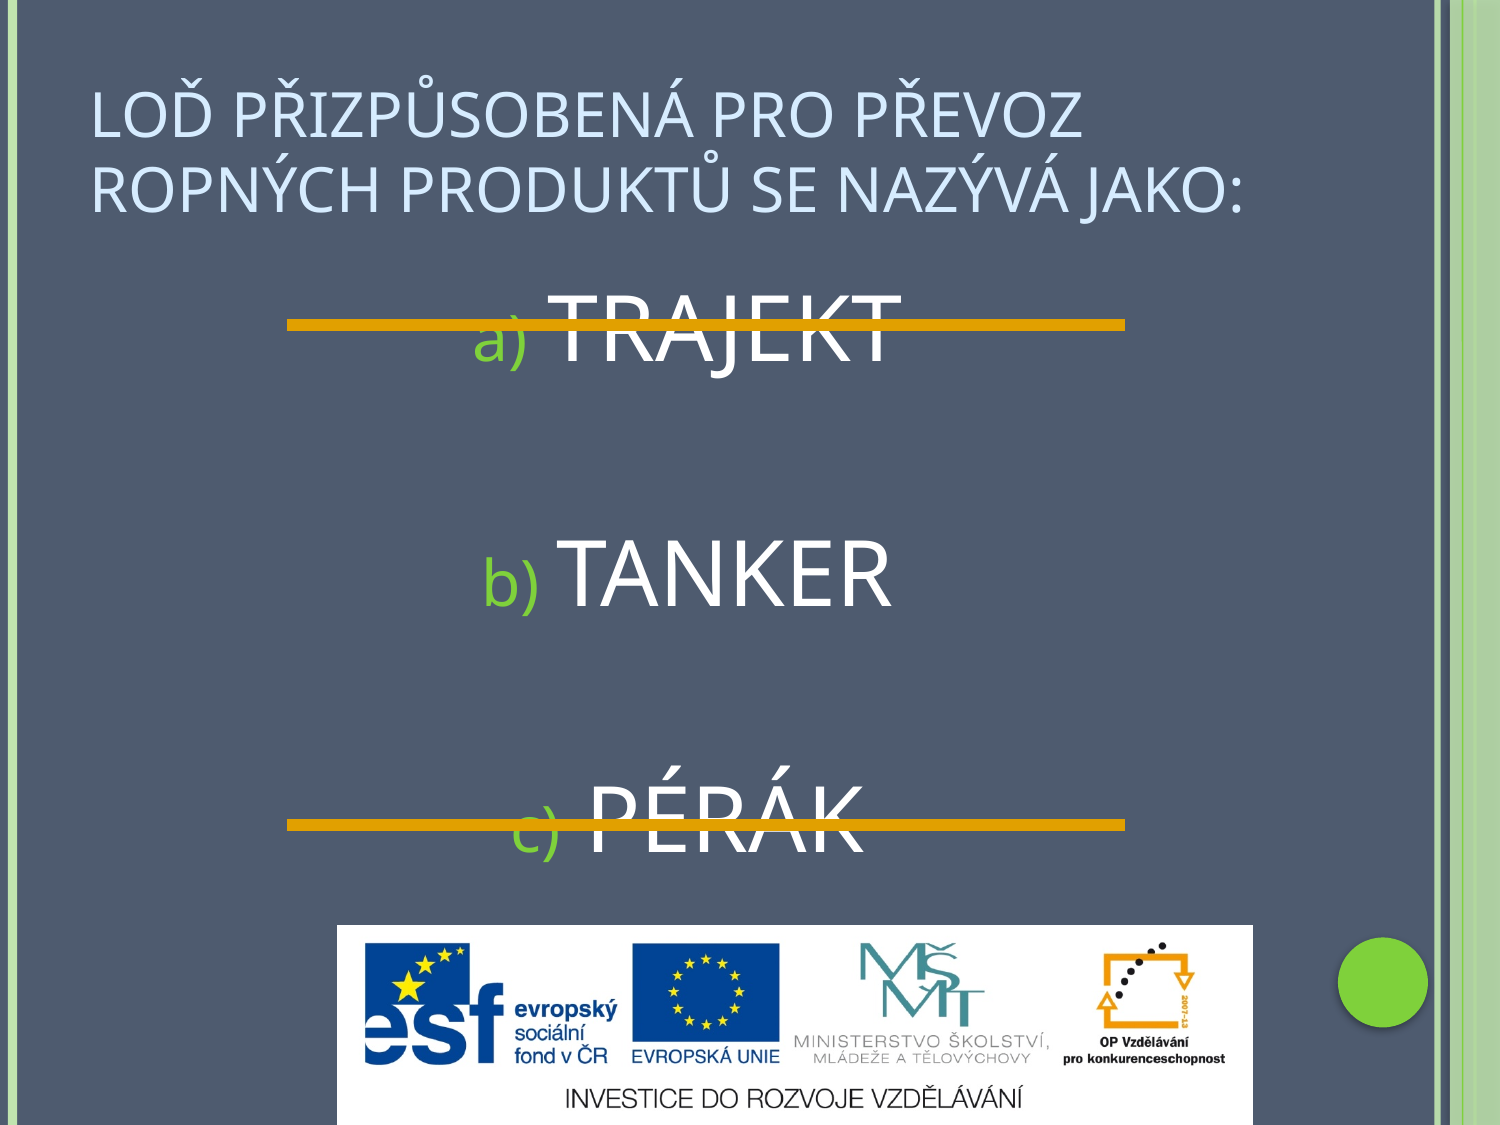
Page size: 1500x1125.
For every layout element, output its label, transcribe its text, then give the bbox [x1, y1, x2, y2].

picture [336, 924, 1253, 1125]
title Loď přizpůsobená pro převoz ropných produktů se nazývá jako: [75, 45, 1300, 233]
list TRAJEKT TANKER PÉRÁK [75, 262, 1300, 1062]
